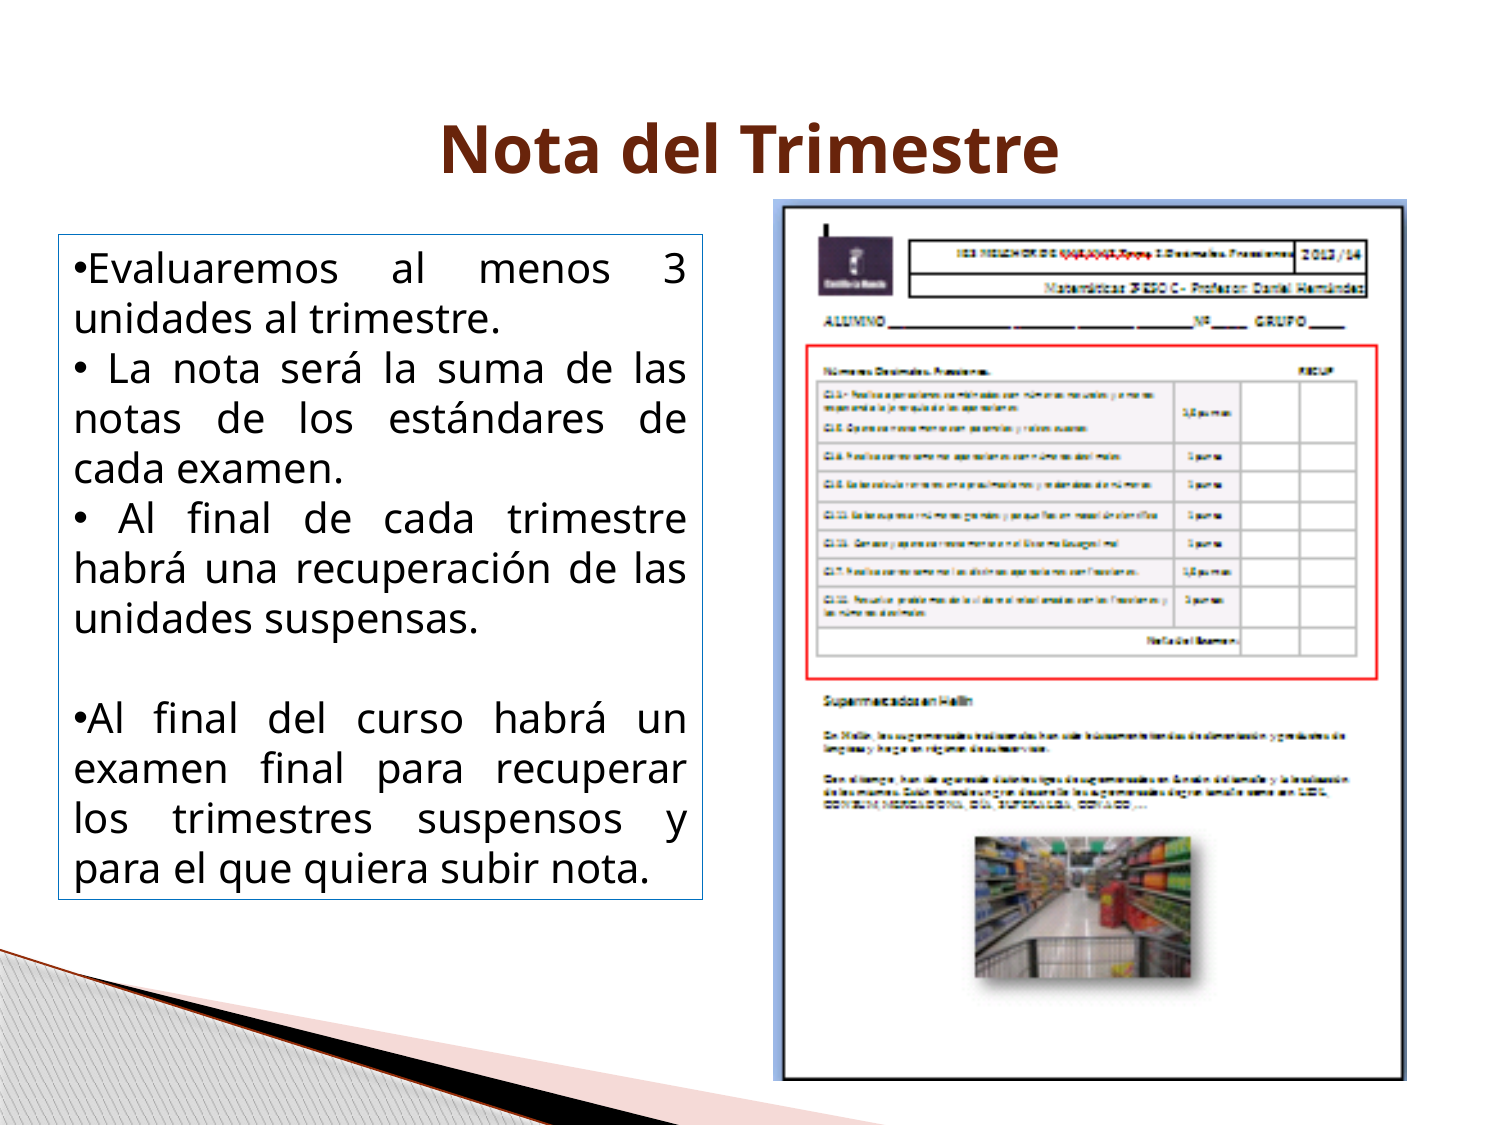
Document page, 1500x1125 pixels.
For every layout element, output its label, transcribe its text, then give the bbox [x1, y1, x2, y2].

text_box Nota del Trimestre [58, 99, 1442, 195]
picture [773, 198, 1407, 1081]
text_box Evaluaremos al menos 3 unidades al trimestre. La nota será la suma de las notas de los estándares de cada examen. Al final de cada trimestre habrá una recuperación de las unidades suspensas. Al final del curso habrá un examen final para recuperar los trimestres suspensos y para el que quiera subir nota. [58, 234, 703, 900]
